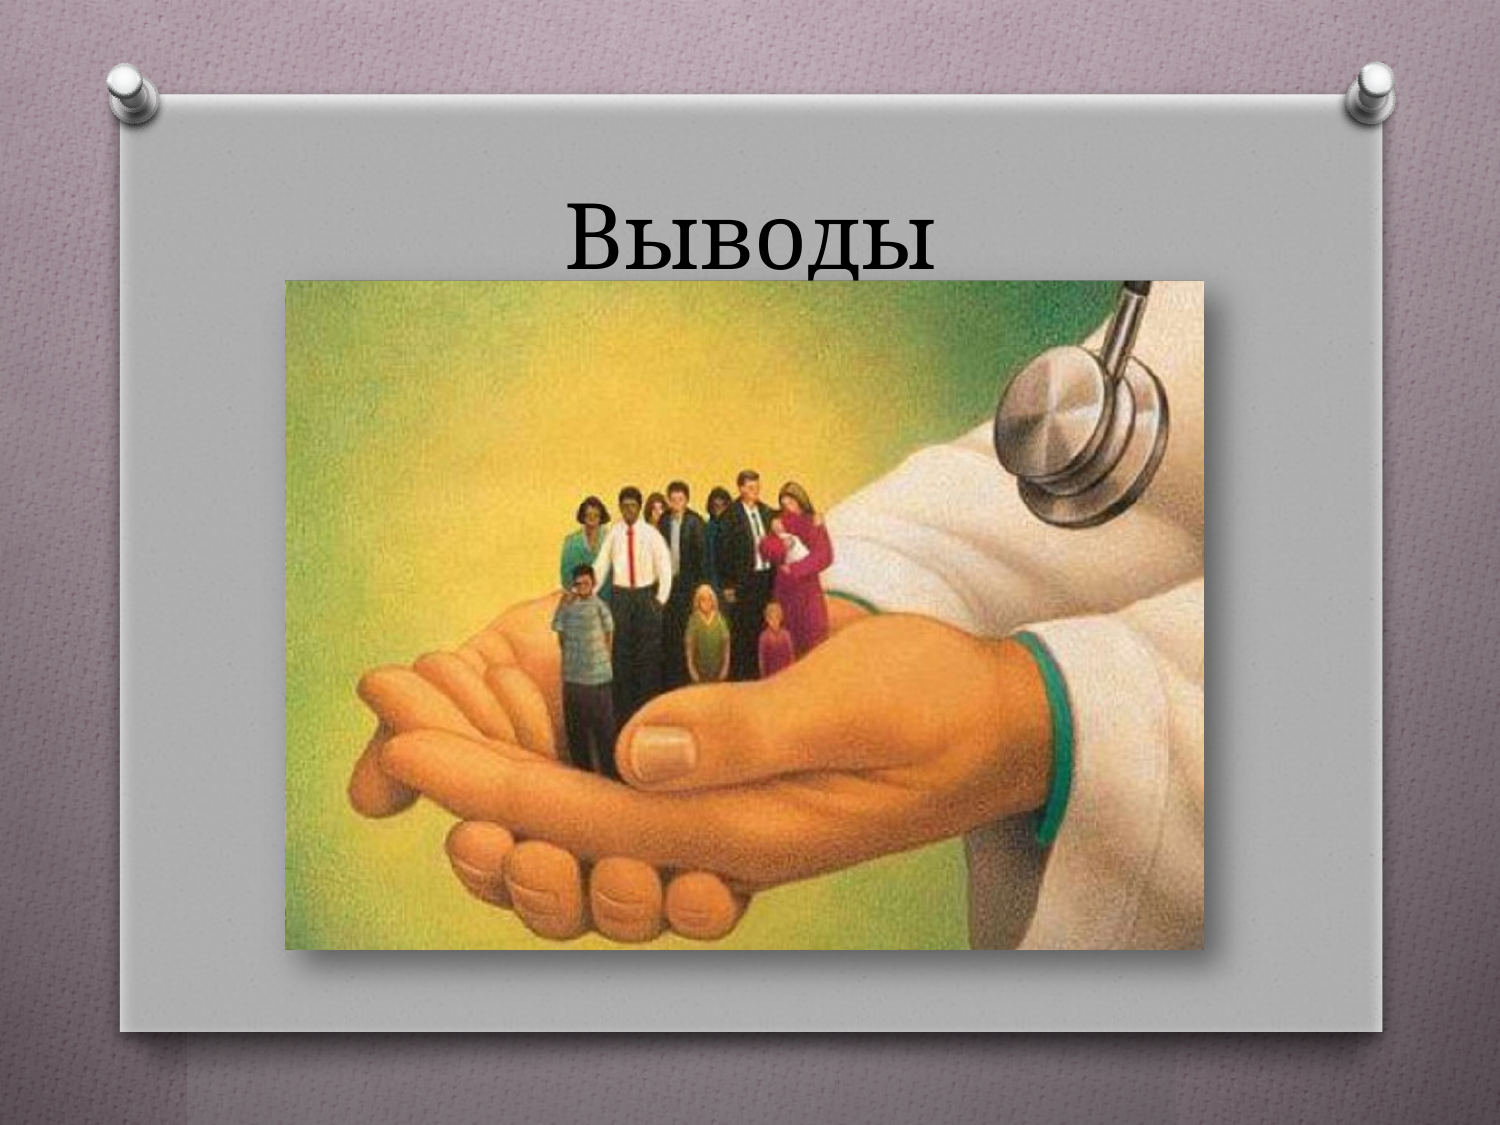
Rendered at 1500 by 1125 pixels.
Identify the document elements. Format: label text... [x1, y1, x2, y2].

picture [75, 29, 198, 153]
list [253, 248, 1267, 1014]
picture [1317, 35, 1439, 156]
title Выводы [179, 134, 1323, 332]
